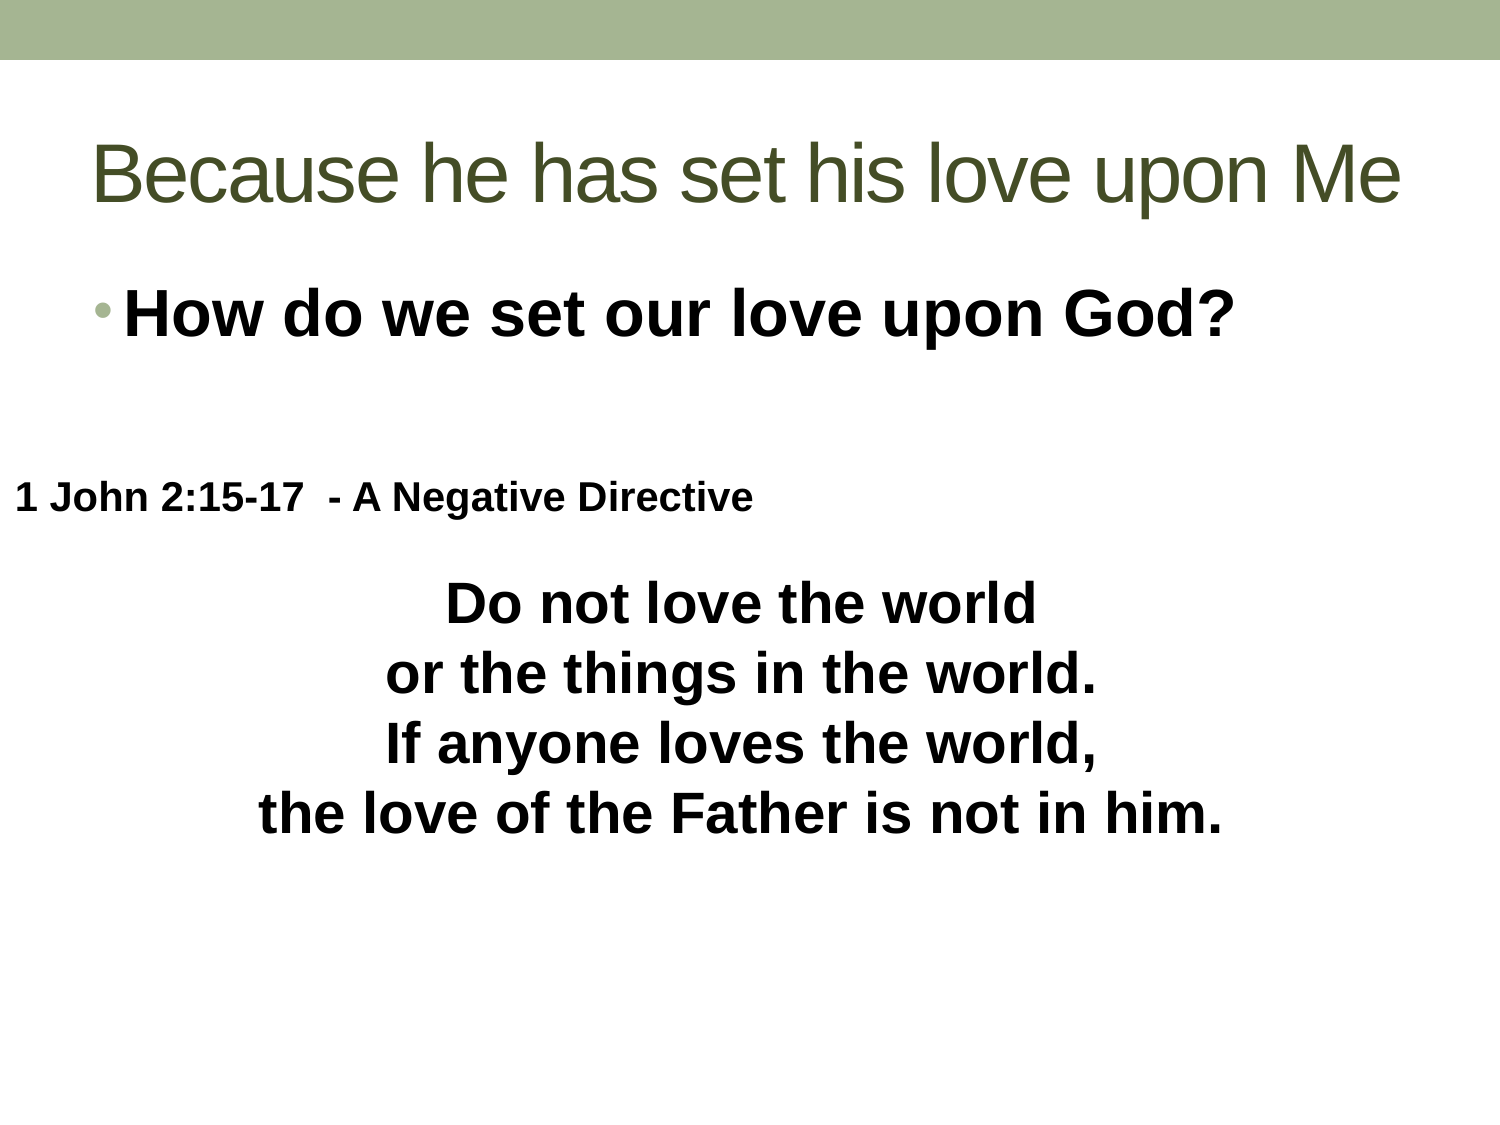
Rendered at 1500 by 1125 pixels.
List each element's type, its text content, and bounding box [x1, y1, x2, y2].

title Because he has set his love upon Me [75, 87, 1425, 250]
text_box 1 John 2:15-17 - A Negative Directive Do not love the world or the things in the world. If anyone loves the world, the love of the Father is not in him. [0, 462, 1500, 853]
list How do we set our love upon God? [0, 262, 1350, 388]
